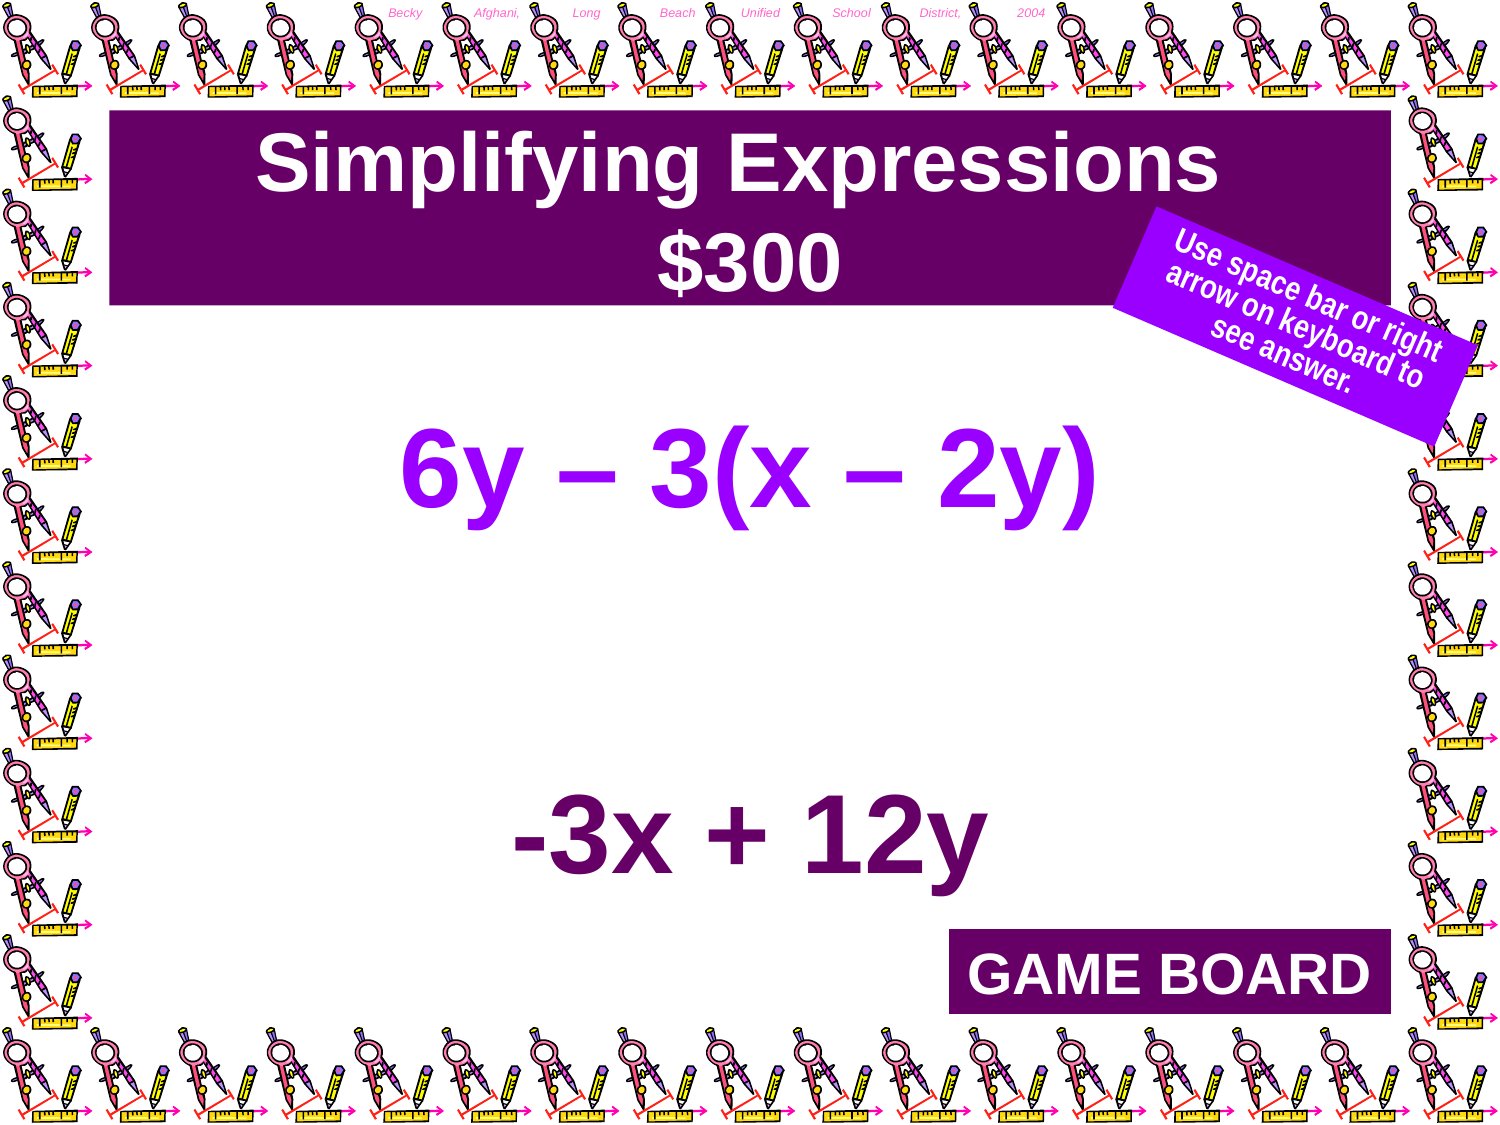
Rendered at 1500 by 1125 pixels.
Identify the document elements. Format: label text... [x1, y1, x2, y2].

text_box Use space bar or right arrow on keyboard to see answer. [1112, 206, 1478, 447]
text_box GAME BOARD [948, 928, 1391, 1014]
title Simplifying Expressions $300 [109, 110, 1392, 306]
list 6y – 3(x – 2y) [109, 387, 1392, 790]
text_box -3x + 12y [109, 753, 1391, 904]
